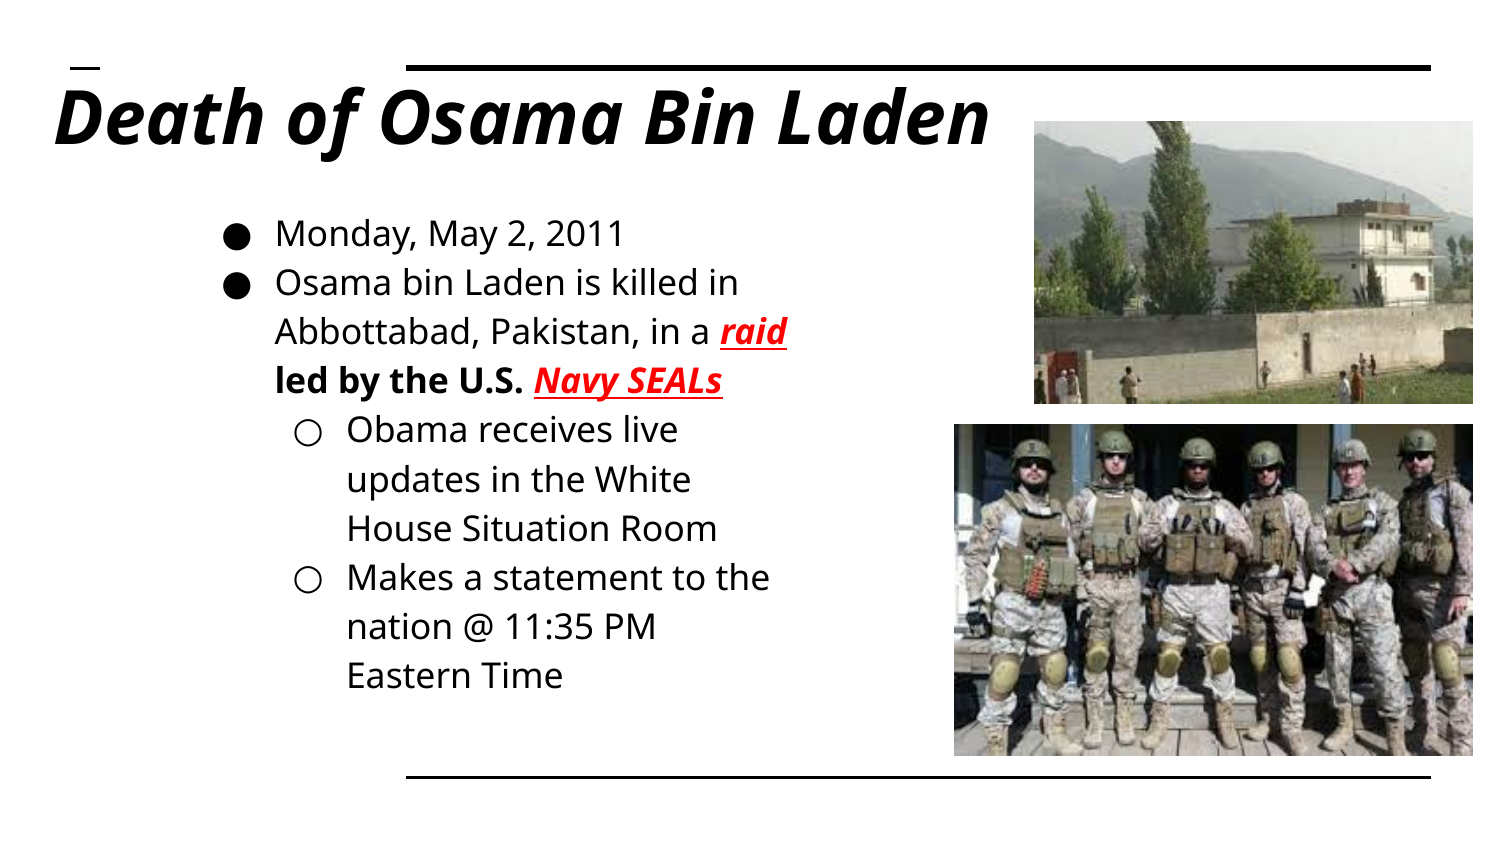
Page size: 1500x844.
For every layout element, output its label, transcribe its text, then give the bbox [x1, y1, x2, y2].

title Death of Osama Bin Laden [38, 54, 1437, 157]
list Monday, May 2, 2011 Osama bin Laden is killed in Abbottabad, Pakistan, in a raid led by the U.S. Navy SEALs Obama receives live updates in the White House Situation Room Makes a statement to the nation @ 11:35 PM Eastern Time [188, 189, 808, 722]
picture [1034, 121, 1473, 404]
picture [954, 424, 1473, 756]
